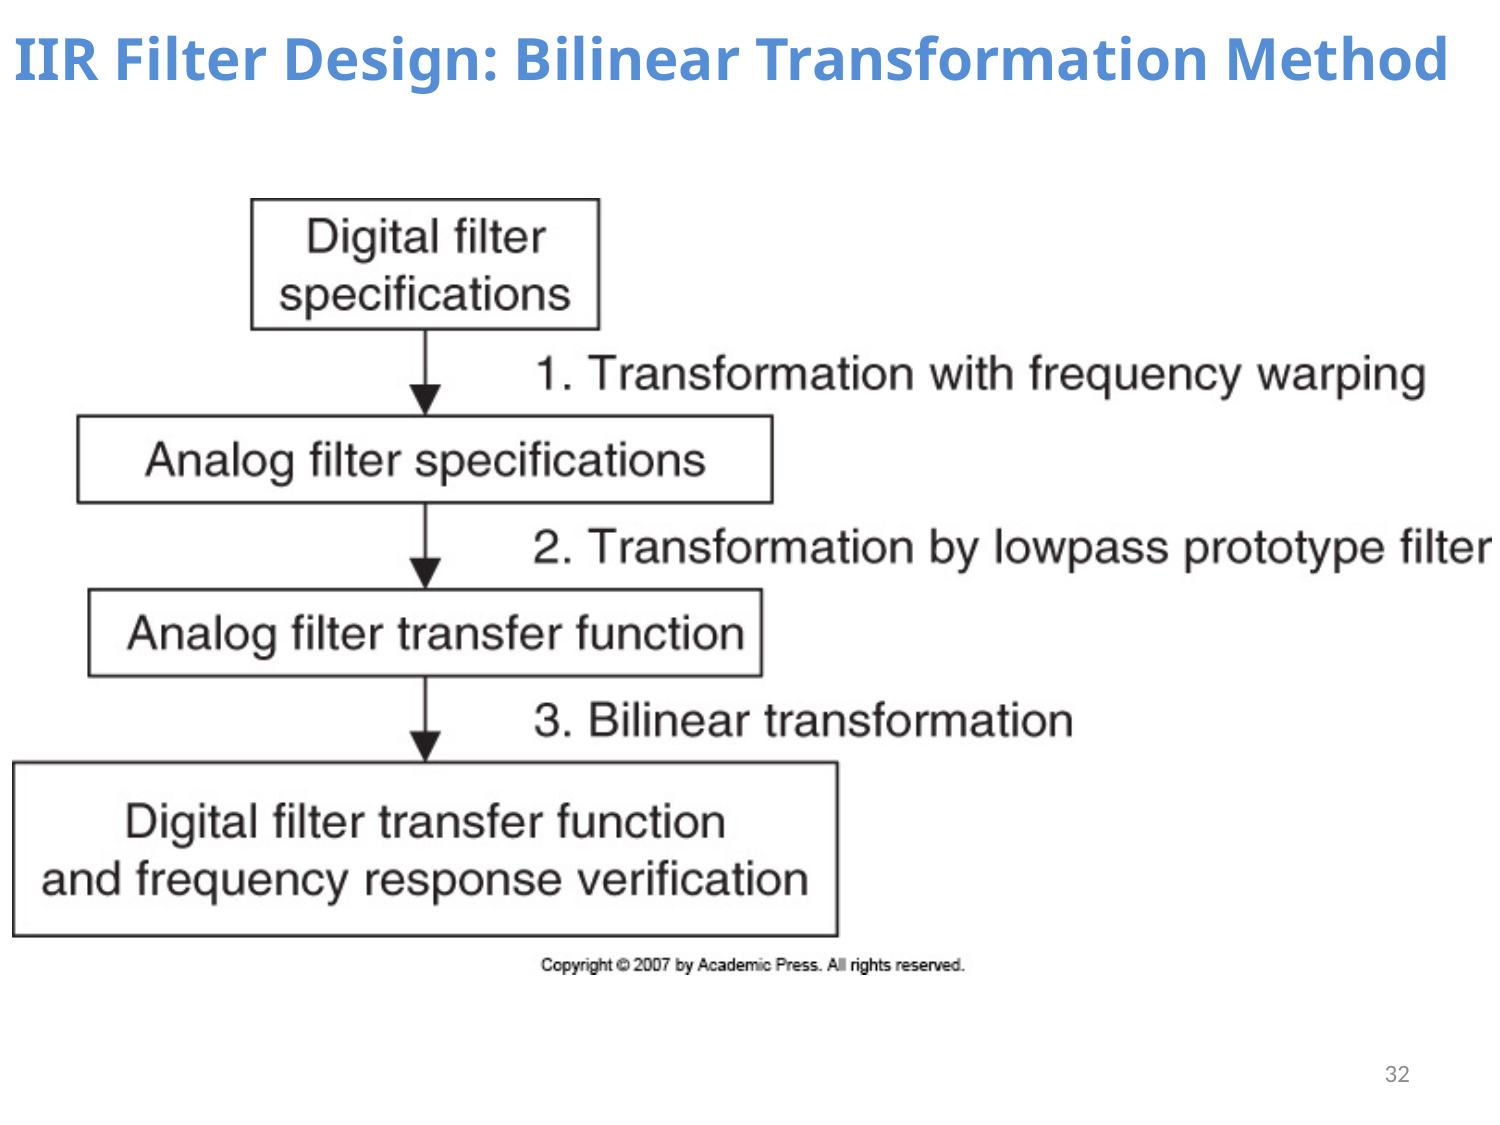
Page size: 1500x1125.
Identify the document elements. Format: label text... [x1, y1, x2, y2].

slide_number 32 [1074, 1042, 1425, 1103]
picture [12, 198, 1492, 976]
text_box IIR Filter Design: Bilinear Transformation Method [0, 14, 1475, 99]
